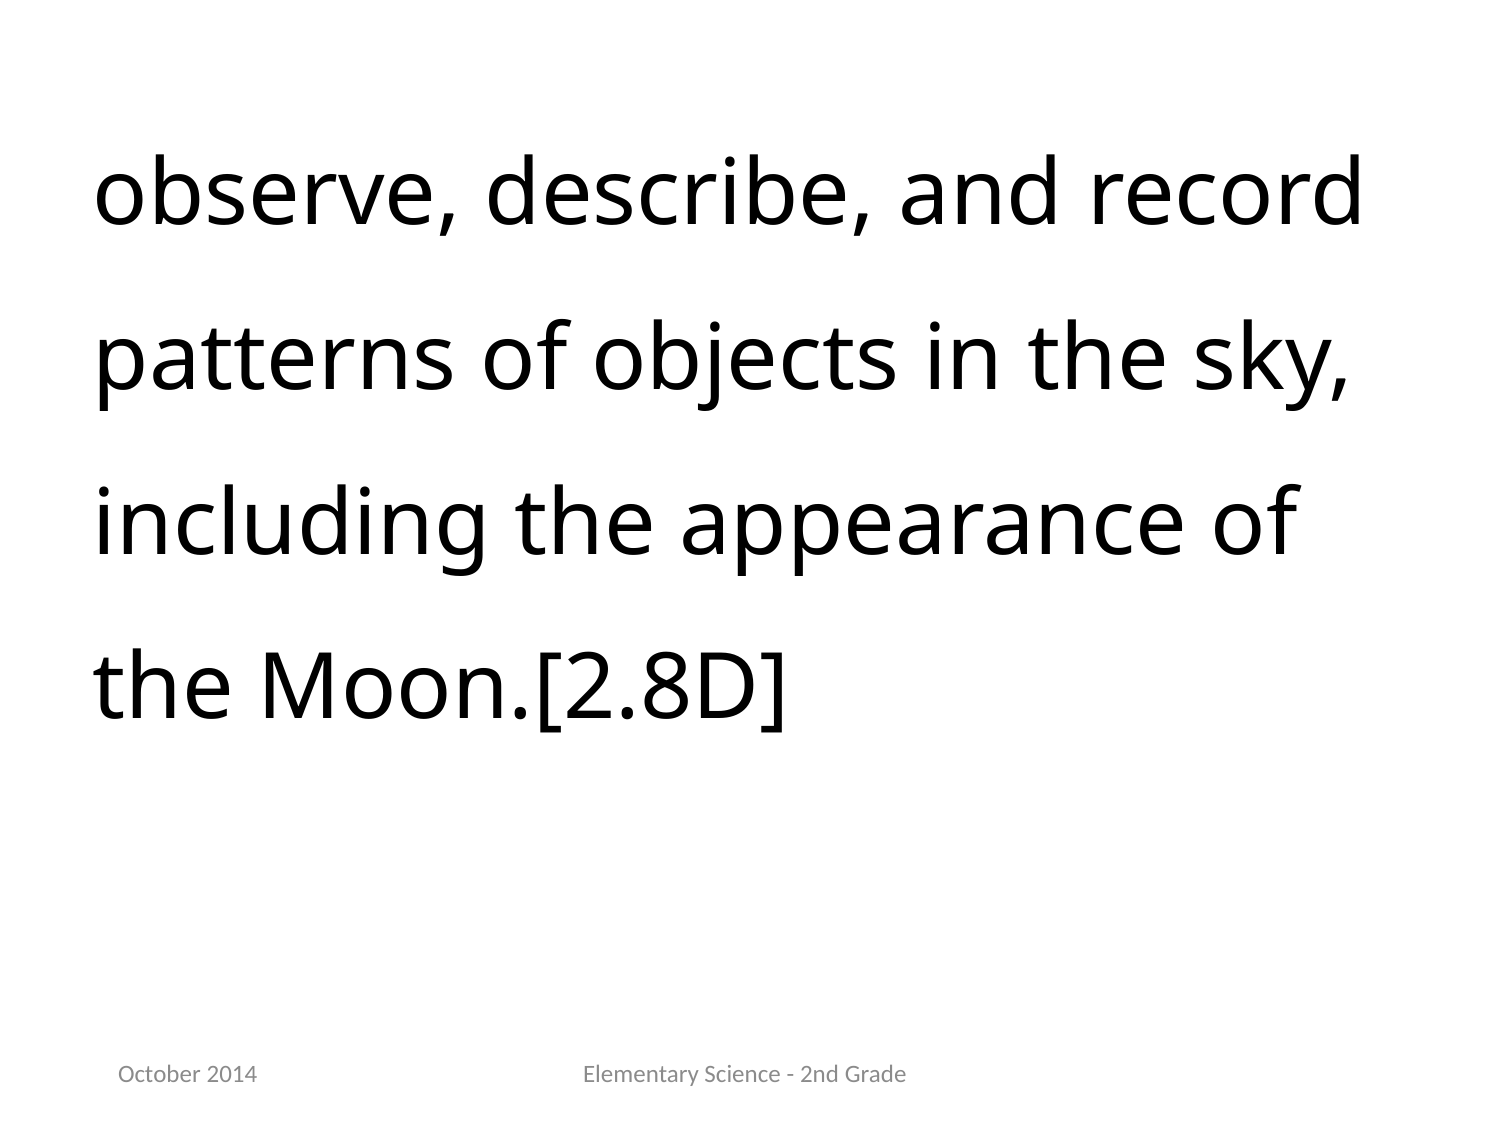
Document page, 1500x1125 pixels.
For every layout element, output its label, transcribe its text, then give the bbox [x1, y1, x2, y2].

subtitle observe, describe, and record patterns of objects in the sky, including the appearance of the Moon.[2.8D] [78, 70, 1429, 1014]
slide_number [103, 1042, 441, 1103]
footer Elementary Science - 2nd Grade [492, 1042, 999, 1103]
